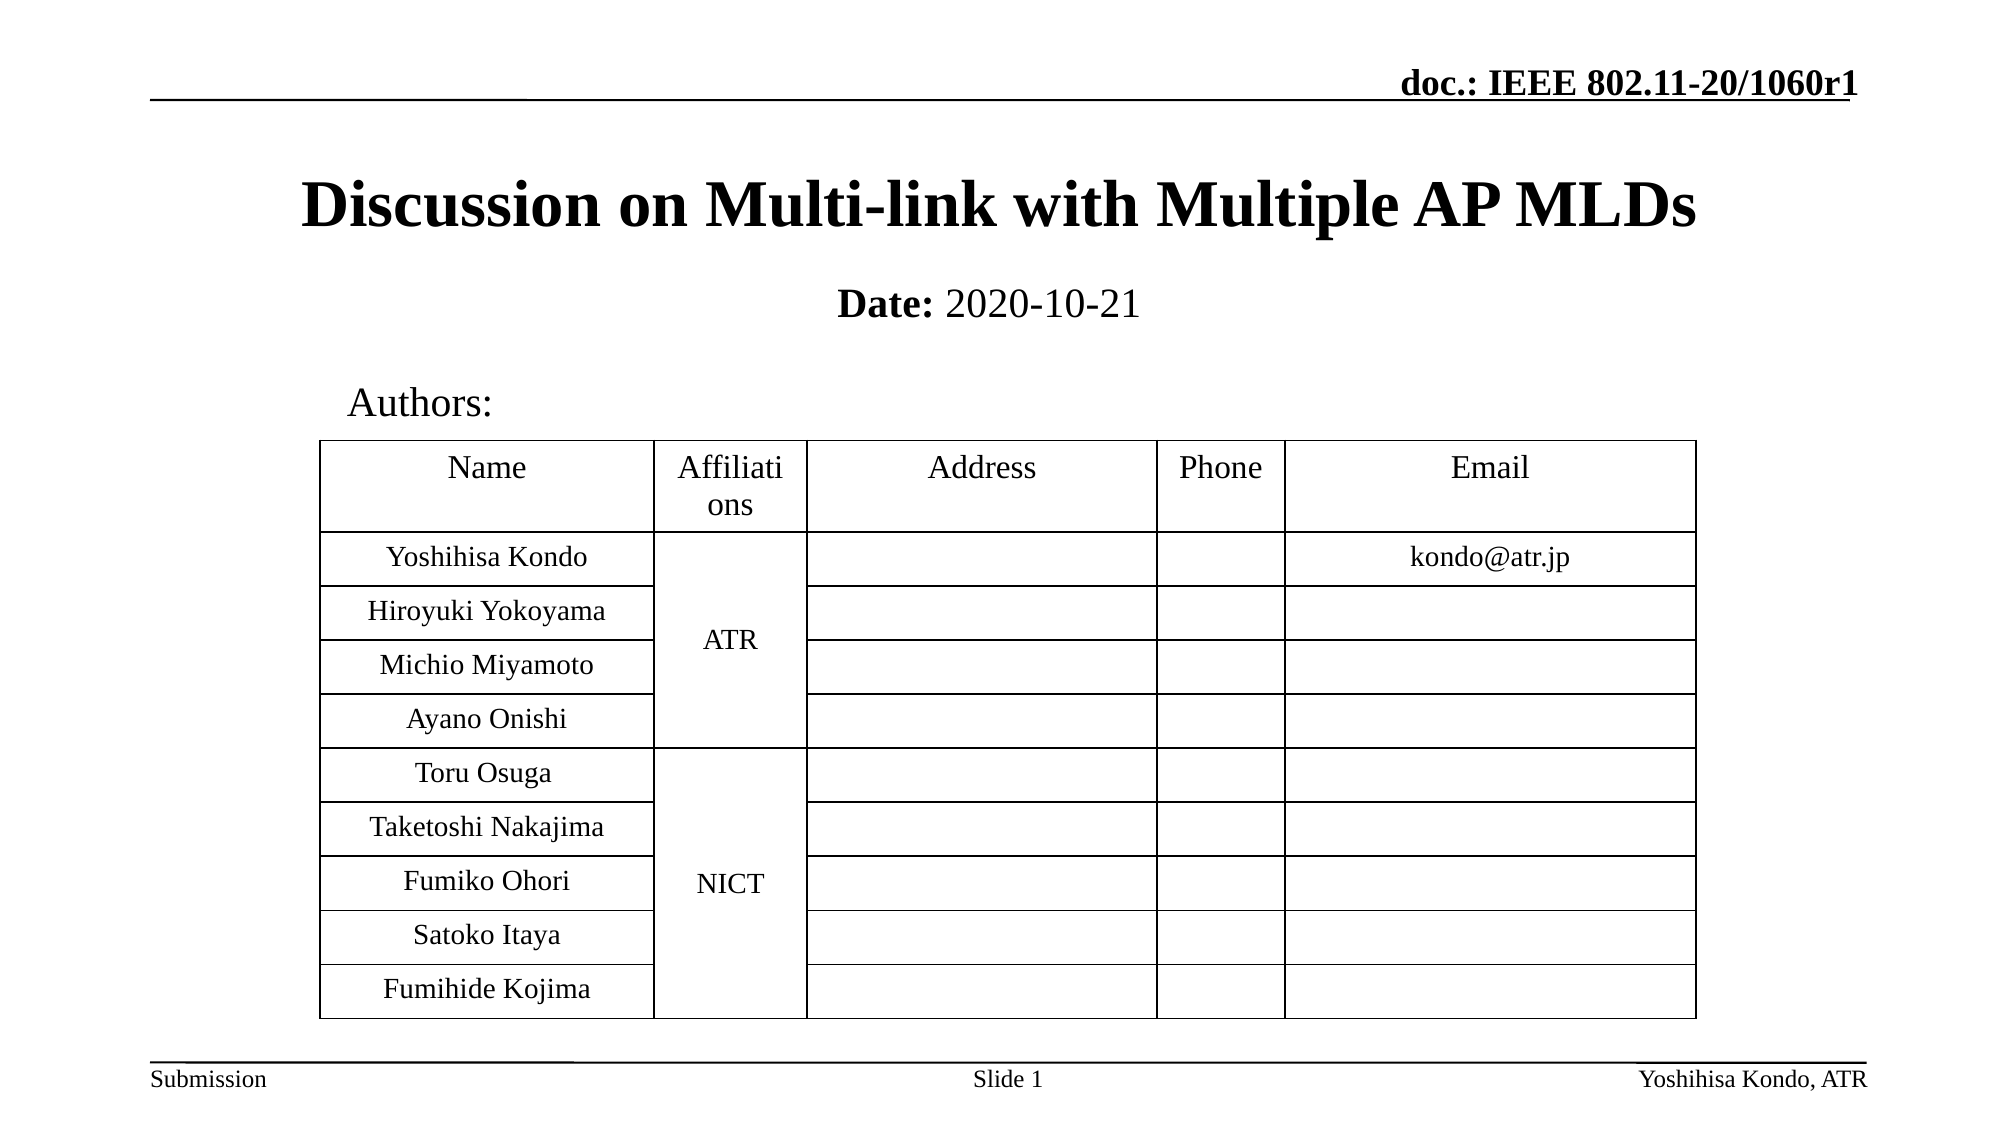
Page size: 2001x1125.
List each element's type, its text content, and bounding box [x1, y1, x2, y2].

table_cell Fumihide Kojima [321, 965, 653, 1018]
table_header Address [808, 441, 1156, 531]
table_cell [1286, 749, 1695, 801]
table_cell Satoko Itaya [321, 911, 653, 964]
table_cell [1286, 803, 1695, 855]
table_cell [1158, 803, 1284, 855]
table_cell [1286, 965, 1695, 1018]
table_cell ATR [655, 533, 806, 747]
table_cell [808, 803, 1156, 855]
table_header Email [1286, 441, 1695, 531]
table_cell Hiroyuki Yokoyama [321, 587, 653, 639]
table_cell [1286, 695, 1695, 747]
title Discussion on Multi-link with Multiple AP MLDs [149, 112, 1850, 288]
table_cell [808, 587, 1156, 639]
table_cell [808, 857, 1156, 910]
text_box Date: 2020-10-21 [362, 267, 1638, 333]
table_cell Toru Osuga [321, 749, 653, 801]
table_cell [1158, 857, 1284, 910]
table_cell [1286, 587, 1695, 639]
slide_number Slide 1 [950, 1061, 1067, 1123]
table_cell [1158, 587, 1284, 639]
table_cell Yoshihisa Kondo [321, 533, 653, 585]
table_cell [808, 695, 1156, 747]
table_cell NICT [655, 749, 806, 1018]
table_cell [1286, 857, 1695, 910]
table_cell Michio Miyamoto [321, 641, 653, 693]
table_cell [808, 965, 1156, 1018]
table_header Name [321, 441, 653, 531]
table_cell Ayano Onishi [321, 695, 653, 747]
table_cell [808, 641, 1156, 693]
table_cell Taketoshi Nakajima [321, 803, 653, 855]
table_cell Fumiko Ohori [321, 857, 653, 910]
table_cell [1158, 641, 1284, 693]
table_cell [1158, 533, 1284, 585]
table_cell [1286, 641, 1695, 693]
table_cell [1286, 911, 1695, 964]
table_cell [1158, 965, 1284, 1018]
text_box Authors: [331, 367, 570, 430]
table_cell [808, 749, 1156, 801]
table_cell [1158, 695, 1284, 747]
table_cell [1158, 911, 1284, 964]
table_header Affiliations [655, 441, 806, 531]
table_header Phone [1158, 441, 1284, 531]
table_cell [1158, 749, 1284, 801]
footer Yoshihisa Kondo, ATR [1171, 1061, 1869, 1093]
table_cell kondo@atr.jp [1286, 533, 1695, 585]
table_cell [808, 533, 1156, 585]
table_cell [808, 911, 1156, 964]
